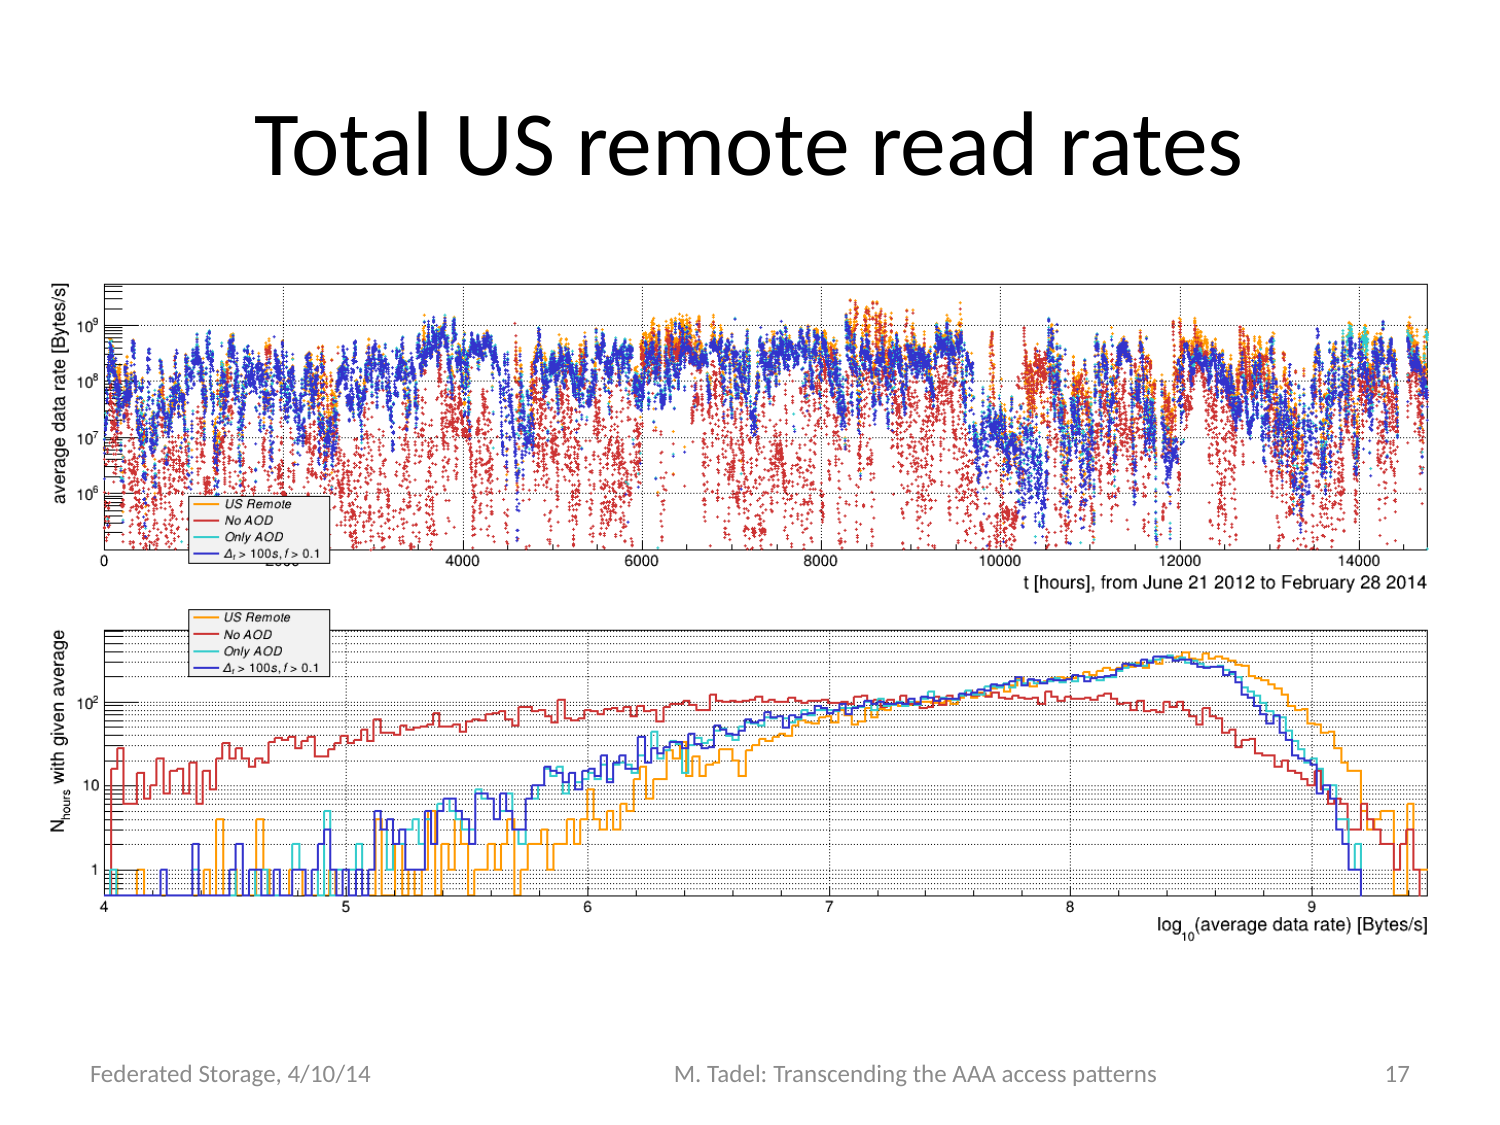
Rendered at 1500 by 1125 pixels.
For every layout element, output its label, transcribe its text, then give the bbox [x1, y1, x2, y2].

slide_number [75, 1042, 528, 1103]
picture [33, 257, 1470, 949]
slide_number 17 [1326, 1042, 1425, 1103]
title Total US remote read rates [75, 45, 1425, 233]
footer M. Tadel: Transcending the AAA access patterns [625, 1042, 1207, 1103]
